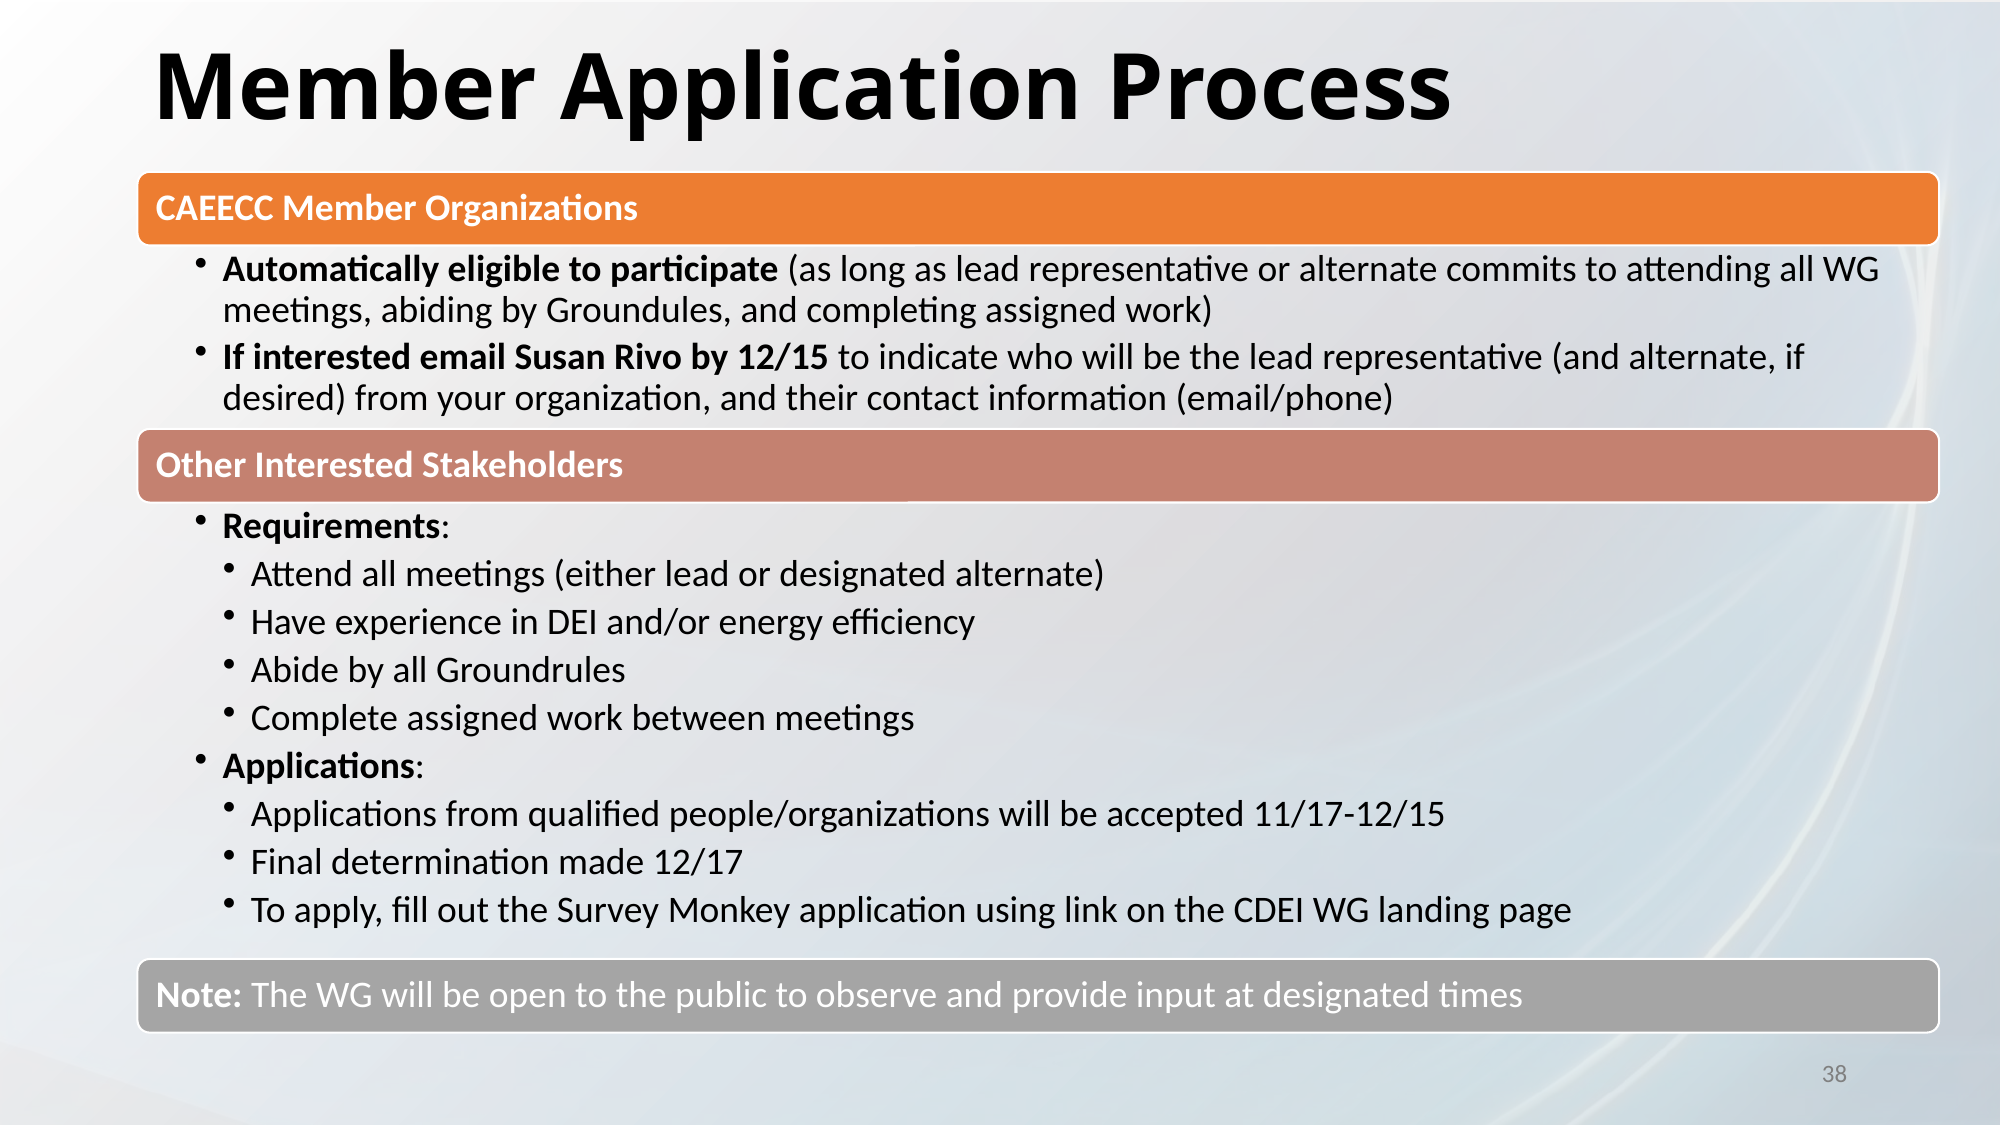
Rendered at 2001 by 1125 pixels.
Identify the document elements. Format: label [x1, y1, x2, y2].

picture [0, 2, 2000, 1125]
list [137, 167, 1940, 1103]
